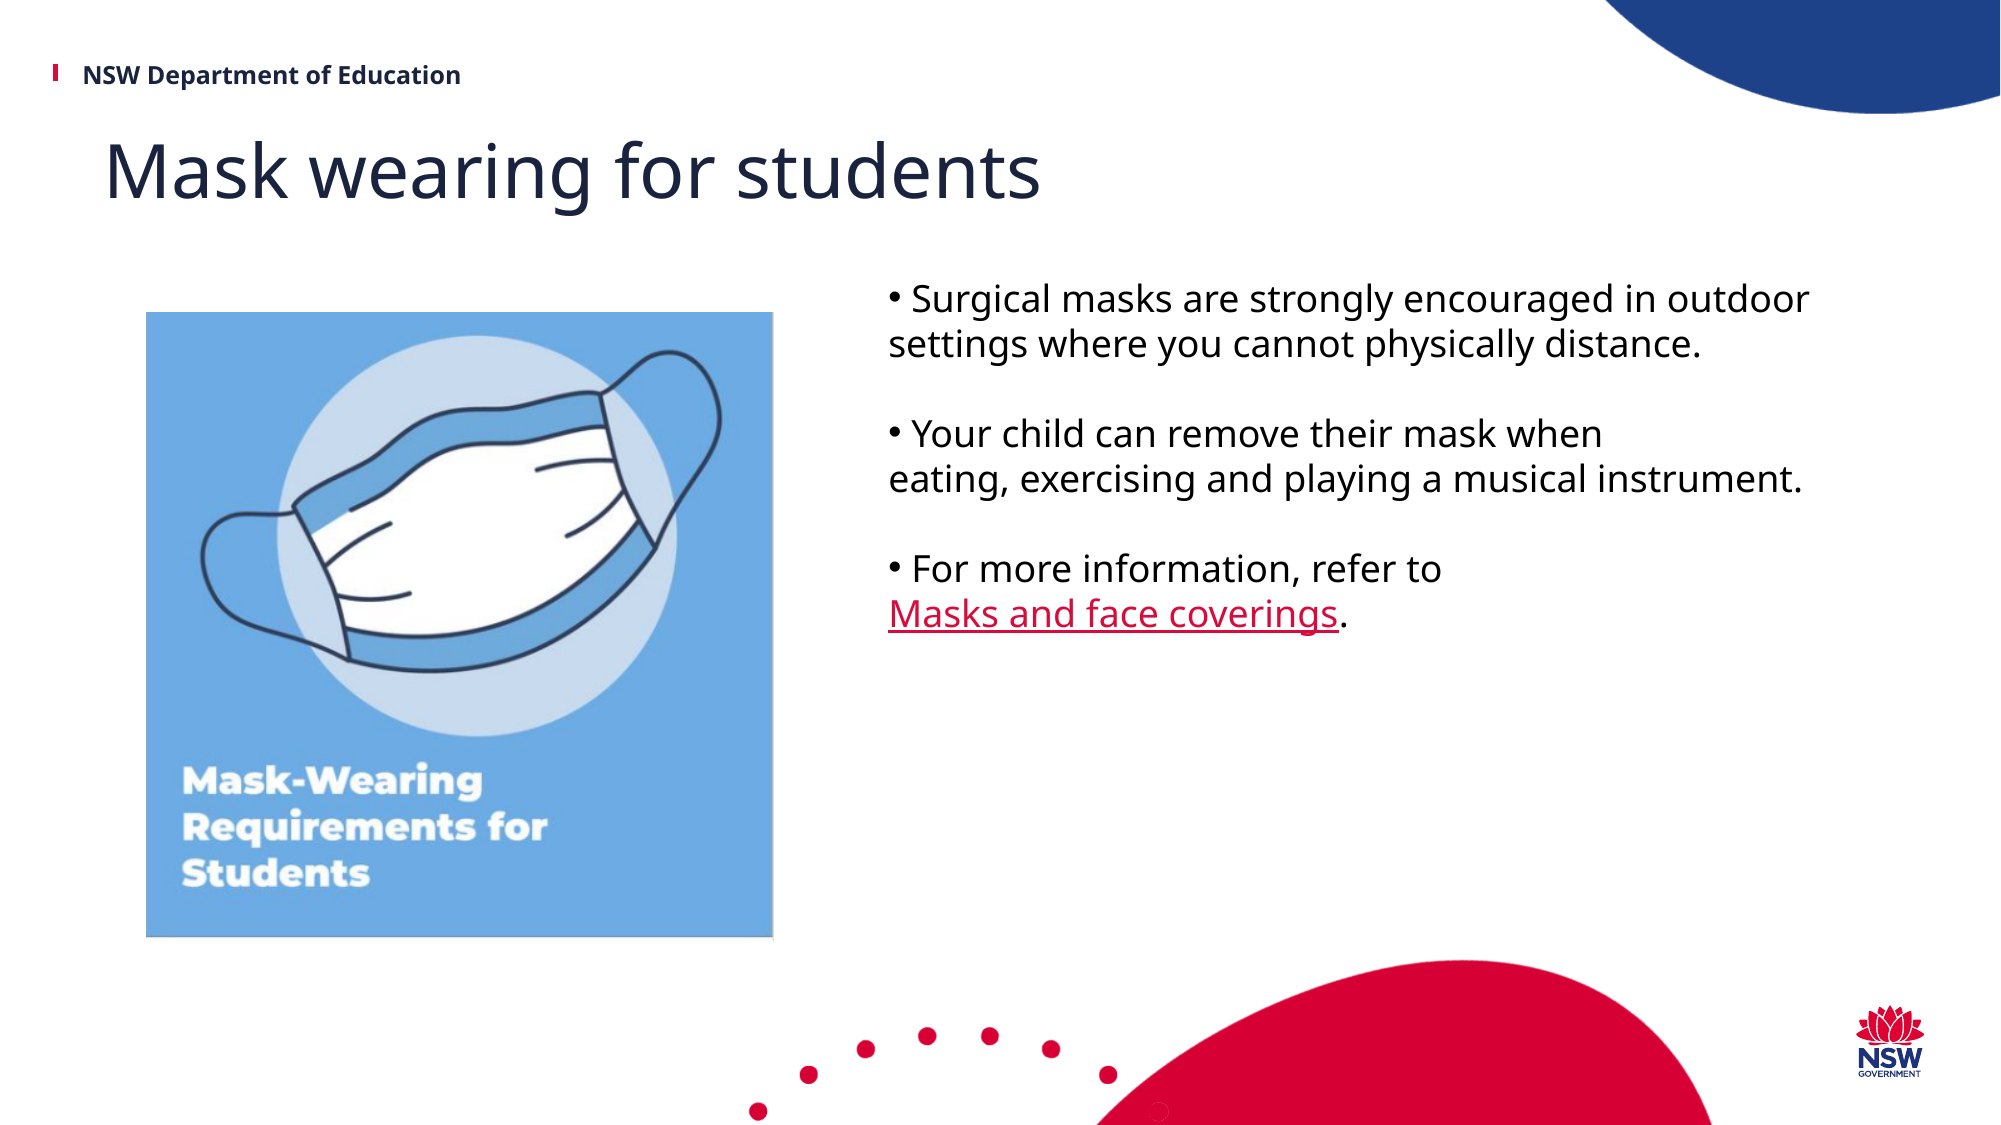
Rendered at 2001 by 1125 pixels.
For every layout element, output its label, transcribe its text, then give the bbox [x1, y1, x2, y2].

picture [146, 312, 774, 941]
text_box Surgical masks are strongly encouraged in outdoor settings where you cannot physically distance. Your child can remove their mask when eating, exercising and playing a musical instrument. For more information, refer to Masks and face coverings. [888, 274, 1853, 676]
title Mask wearing for students [103, 132, 1987, 215]
picture [1478, 0, 2001, 123]
picture [636, 764, 1814, 1125]
